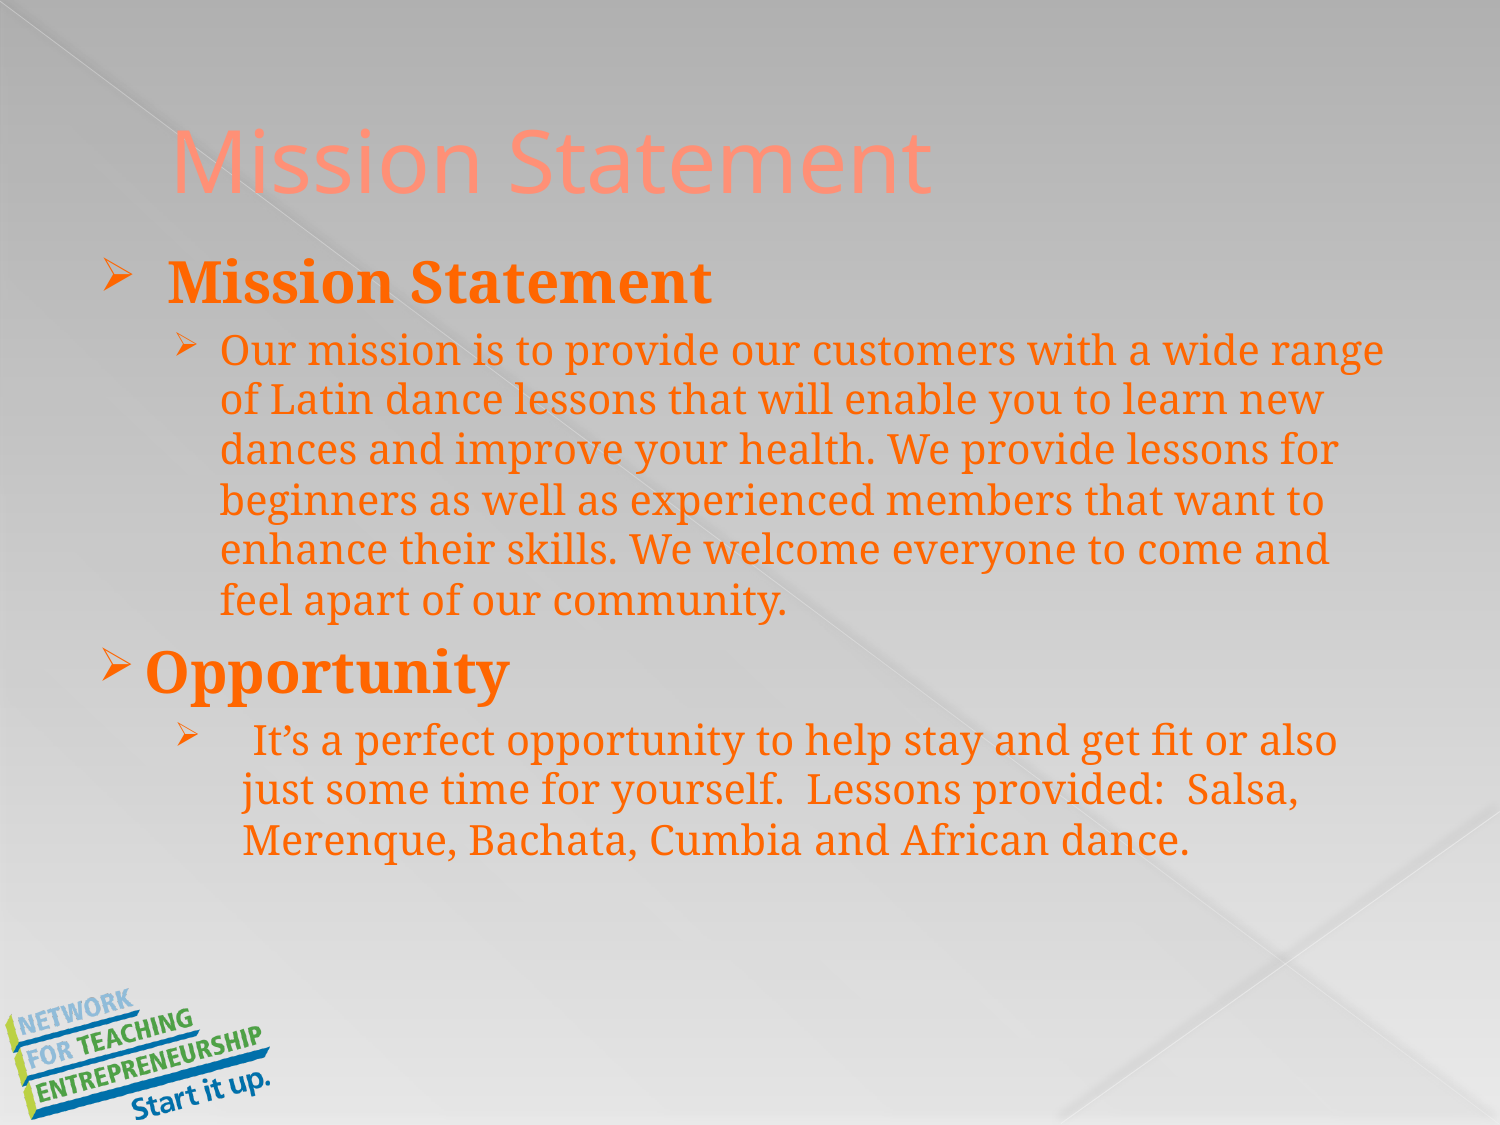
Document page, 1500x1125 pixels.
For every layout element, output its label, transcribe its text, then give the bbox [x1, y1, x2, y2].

picture [37, 1050, 270, 1120]
picture [5, 987, 270, 1120]
text_box Mission Statement Our mission is to provide our customers with a wide range of Latin dance lessons that will enable you to learn new dances and improve your health. We provide lessons for beginners as well as experienced members that want to enhance their skills. We welcome everyone to come and feel apart of our community. Opportunity It’s a perfect opportunity to help stay and get fit or also just some time for yourself. Lessons provided: Salsa, Merenque, Bachata, Cumbia and African dance. [62, 237, 1400, 888]
title Mission Statement [75, 43, 1425, 274]
